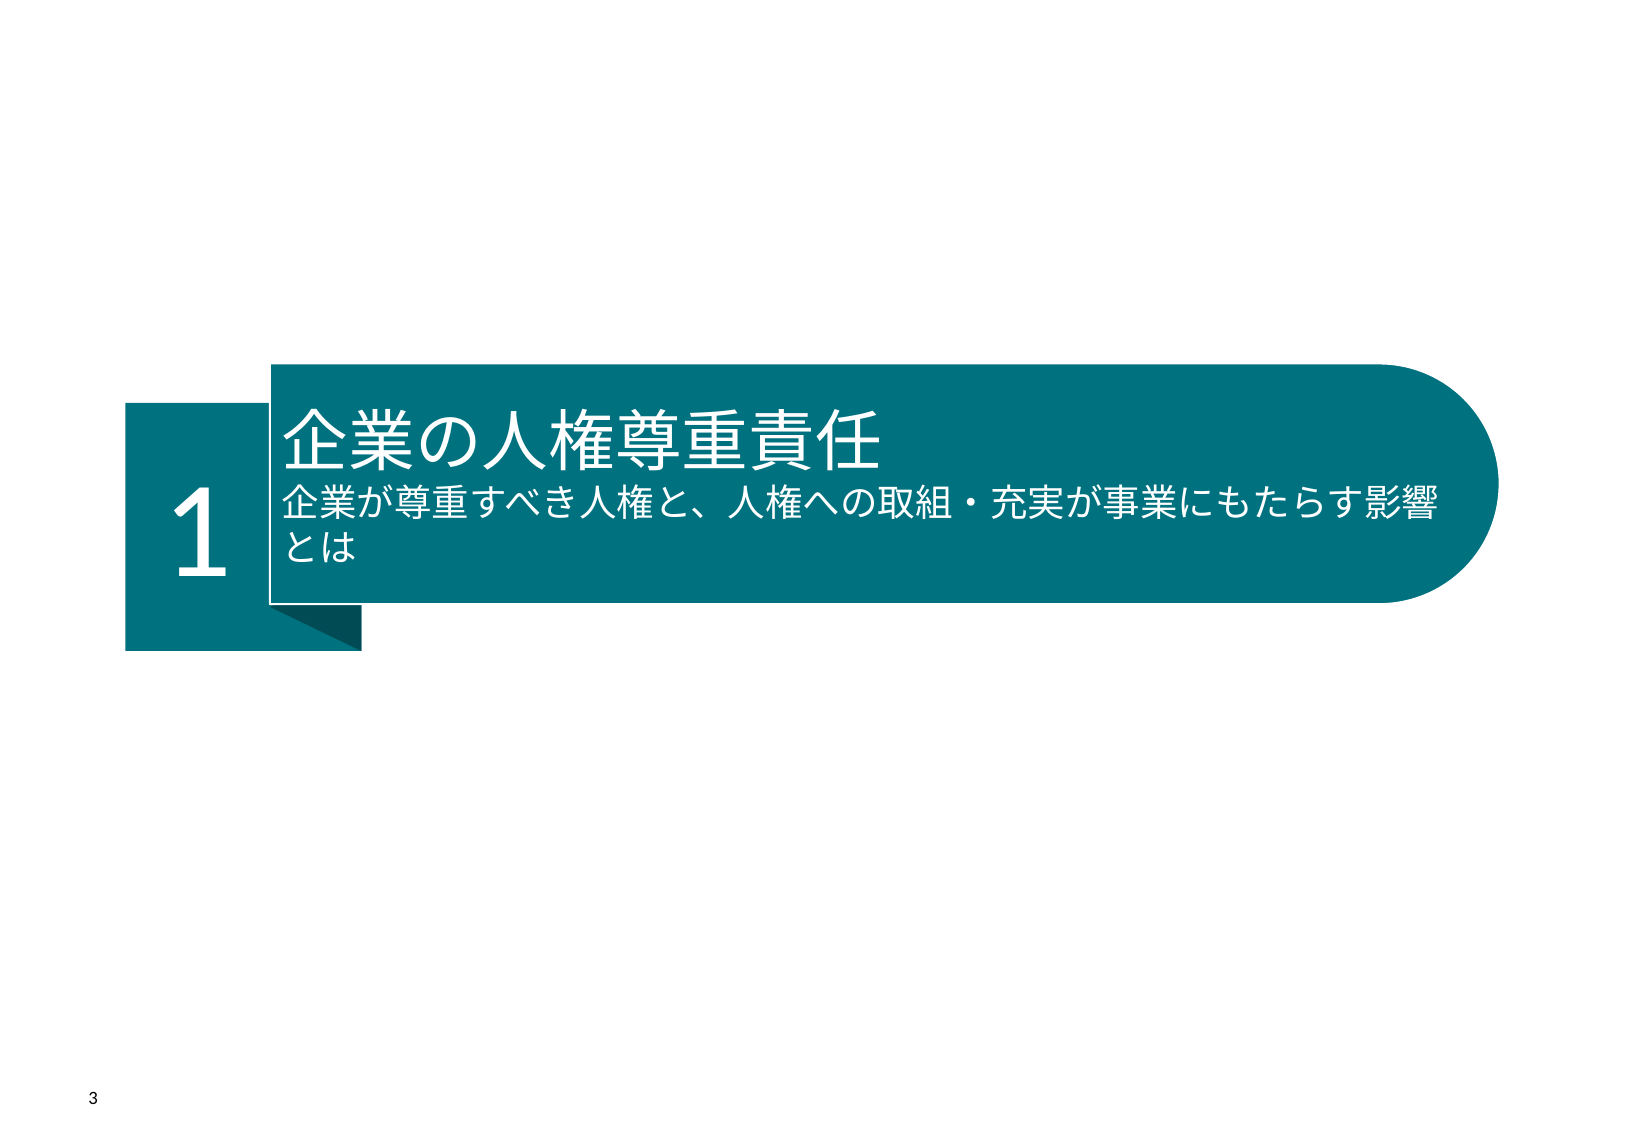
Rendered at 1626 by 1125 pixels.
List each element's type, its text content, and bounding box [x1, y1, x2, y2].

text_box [124, 363, 1500, 668]
slide_number 3 [68, 1080, 98, 1109]
